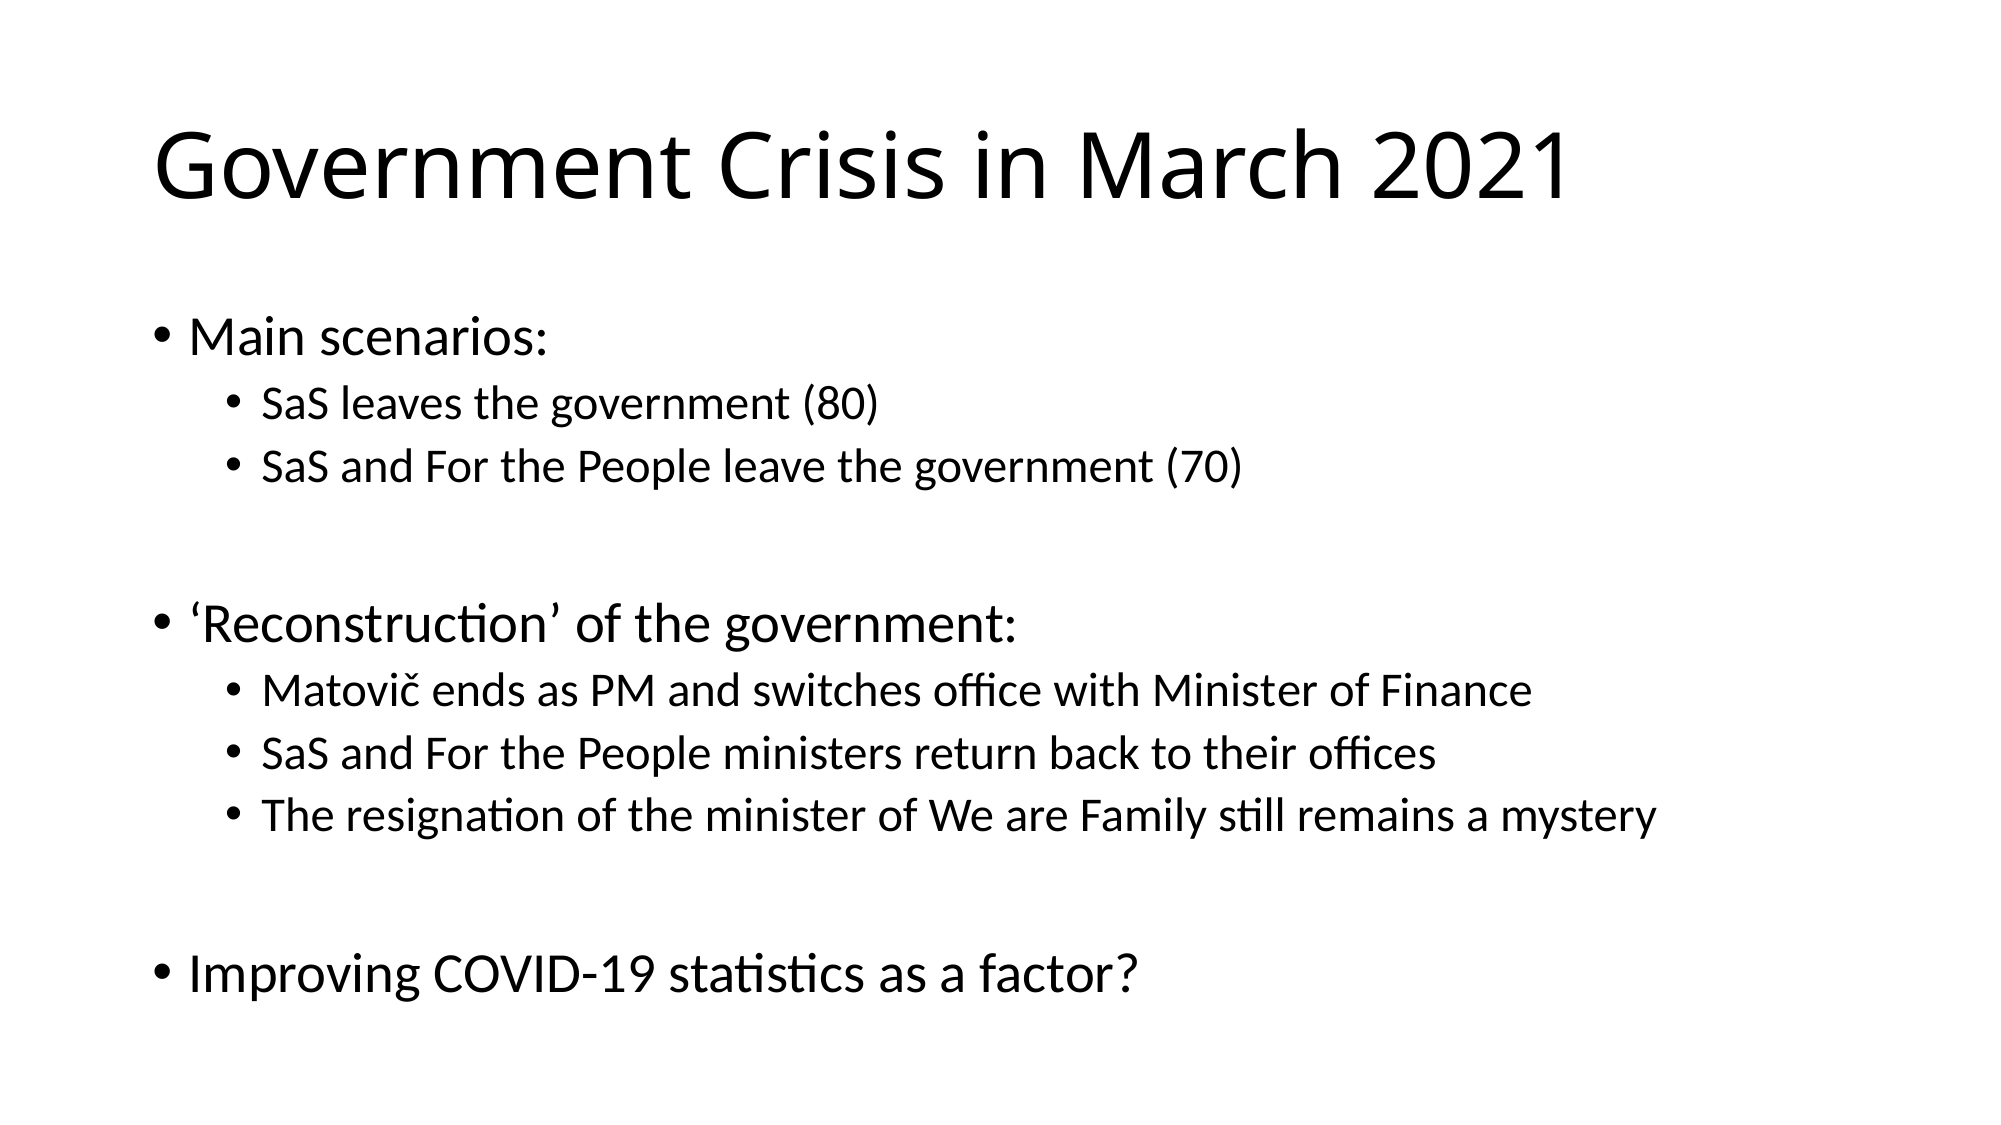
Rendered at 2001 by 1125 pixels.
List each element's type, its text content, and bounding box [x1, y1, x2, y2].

title Government Crisis in March 2021 [137, 59, 1863, 278]
list Main scenarios: SaS leaves the government (80) SaS and For the People leave the government (70) ‘Reconstruction’ of the government: Matovič ends as PM and switches office with Minister of Finance SaS and For the People ministers return back to their offices The resignation of the minister of We are Family still remains a mystery Improving COVID-19 statistics as a factor? [137, 299, 1863, 1014]
